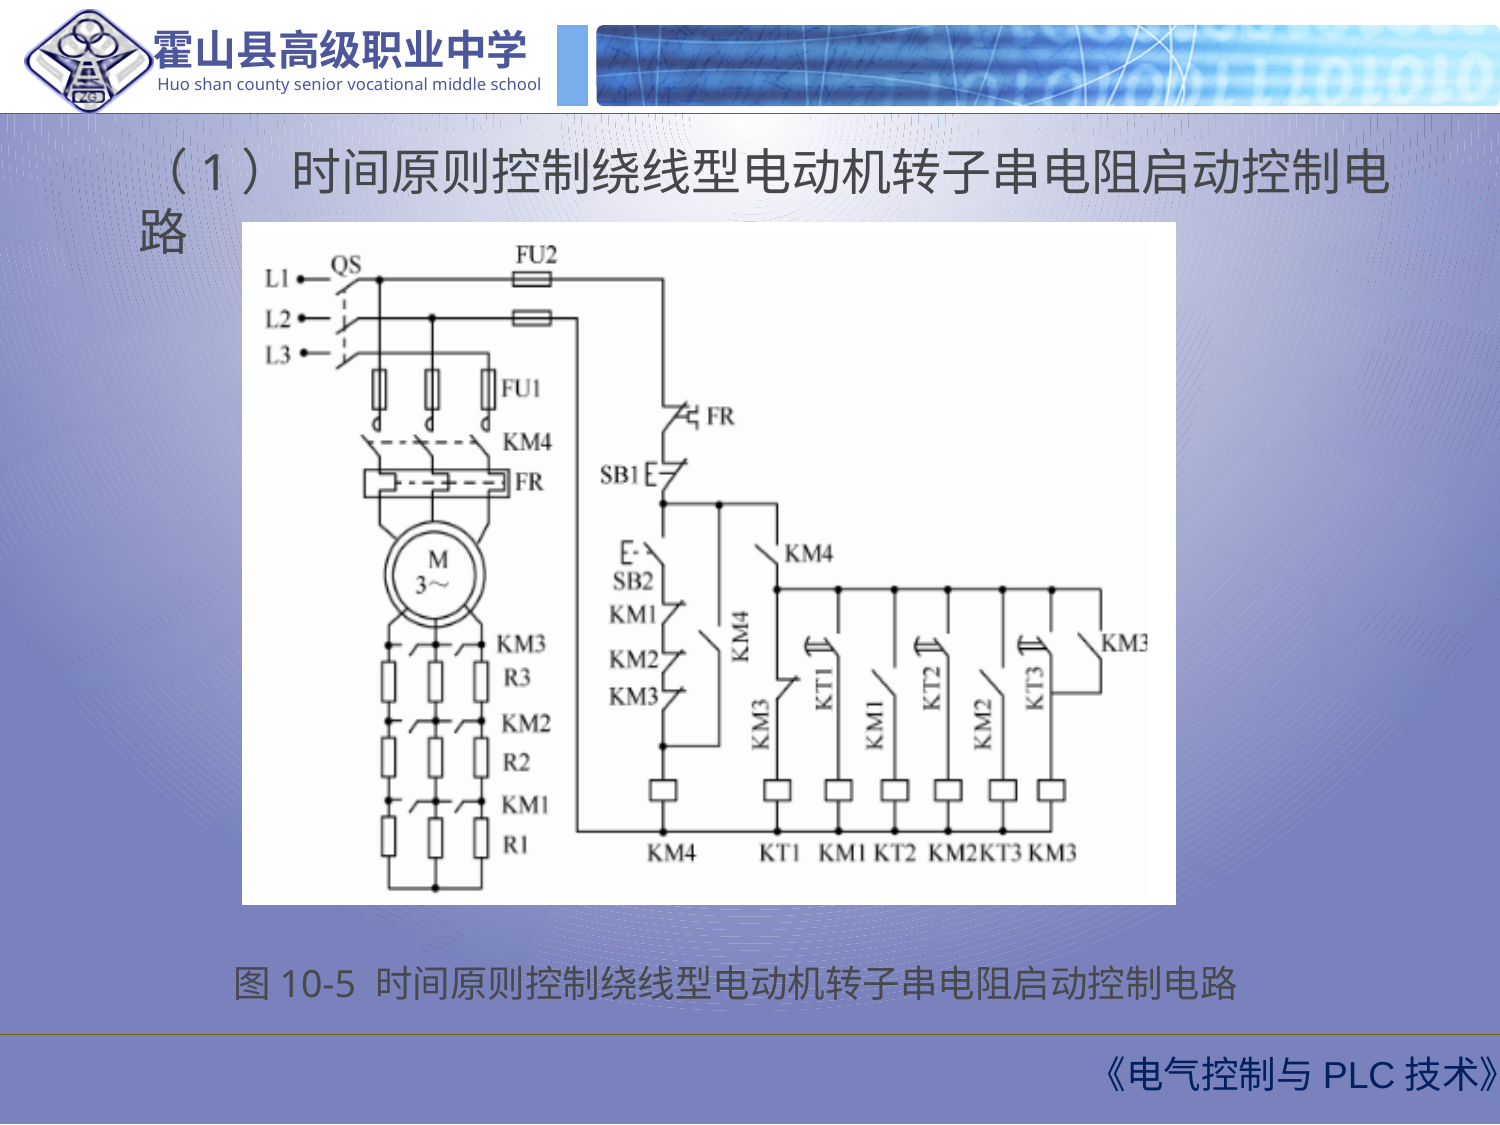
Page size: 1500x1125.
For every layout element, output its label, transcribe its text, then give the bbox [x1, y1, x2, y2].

text_box 图10-5 时间原则控制绕线型电动机转子串电阻启动控制电路 [218, 952, 1297, 1012]
picture [596, 24, 1500, 107]
picture [24, 8, 154, 114]
text_box （1）时间原则控制绕线型电动机转子串电阻启动控制电路 [123, 132, 1447, 268]
picture [241, 222, 1176, 905]
